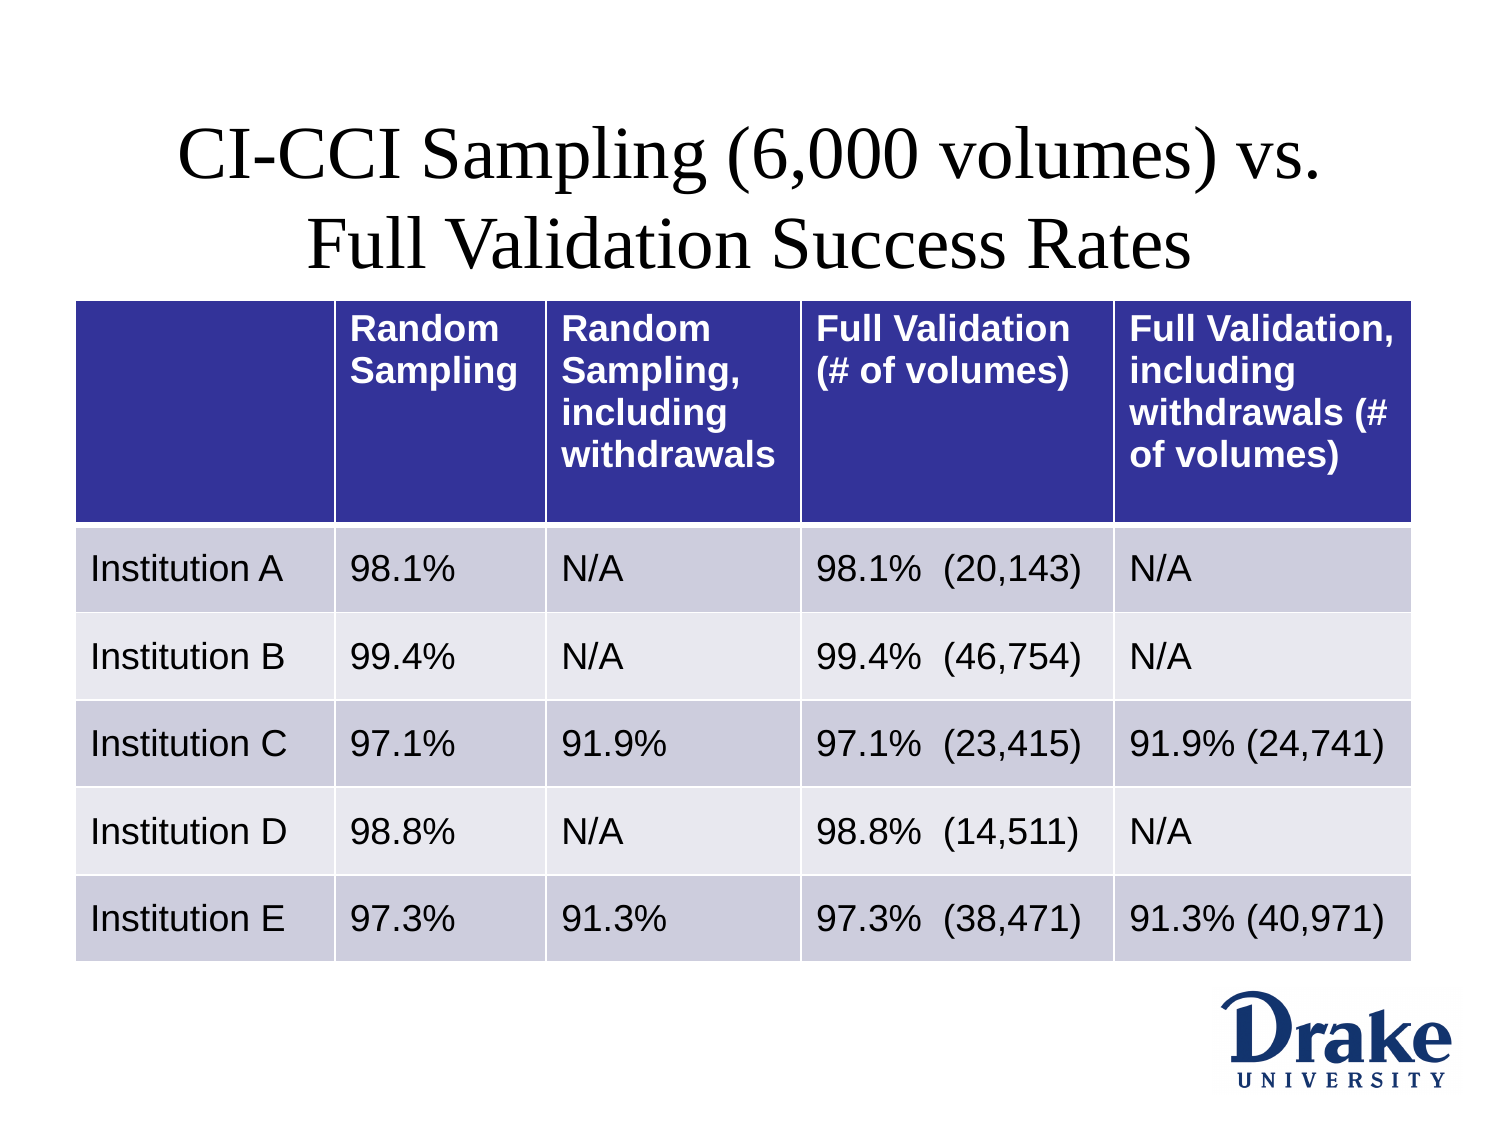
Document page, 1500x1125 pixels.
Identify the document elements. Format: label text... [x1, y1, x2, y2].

table_cell 91.9% (24,741) [1115, 701, 1411, 786]
table_cell Institution C [76, 701, 334, 786]
table_cell Institution D [76, 788, 334, 874]
table_cell 97.1% (23,415) [802, 701, 1113, 786]
table_cell 91.3% (40,971) [1115, 876, 1411, 961]
table_cell 98.1% [336, 528, 545, 612]
table_cell 91.3% [547, 876, 800, 961]
table_cell 98.8% [336, 788, 545, 874]
table_cell 98.1% (20,143) [802, 528, 1113, 612]
table_header [76, 301, 334, 522]
table_header Random Sampling, including withdrawals [547, 301, 800, 522]
table_cell 97.3% (38,471) [802, 876, 1113, 961]
table_header Full Validation, including withdrawals (# of volumes) [1115, 301, 1411, 522]
table_cell N/A [547, 613, 800, 699]
table_header Random Sampling [336, 301, 545, 522]
table_cell N/A [1115, 528, 1411, 612]
table_cell 97.1% [336, 701, 545, 786]
title CI-CCI Sampling (6,000 volumes) vs. Full Validation Success Rates [112, 99, 1388, 288]
table_cell 91.9% [547, 701, 800, 786]
table_cell 99.4% (46,754) [802, 613, 1113, 699]
picture [1212, 987, 1463, 1095]
table_cell N/A [547, 528, 800, 612]
table_cell N/A [547, 788, 800, 874]
table_cell N/A [1115, 613, 1411, 699]
table_cell Institution E [76, 876, 334, 961]
table_cell Institution B [76, 613, 334, 699]
table_cell 98.8% (14,511) [802, 788, 1113, 874]
table_cell N/A [1115, 788, 1411, 874]
table_header Full Validation (# of volumes) [802, 301, 1113, 522]
table_cell 97.3% [336, 876, 545, 961]
table_cell 99.4% [336, 613, 545, 699]
table_cell Institution A [76, 528, 334, 612]
